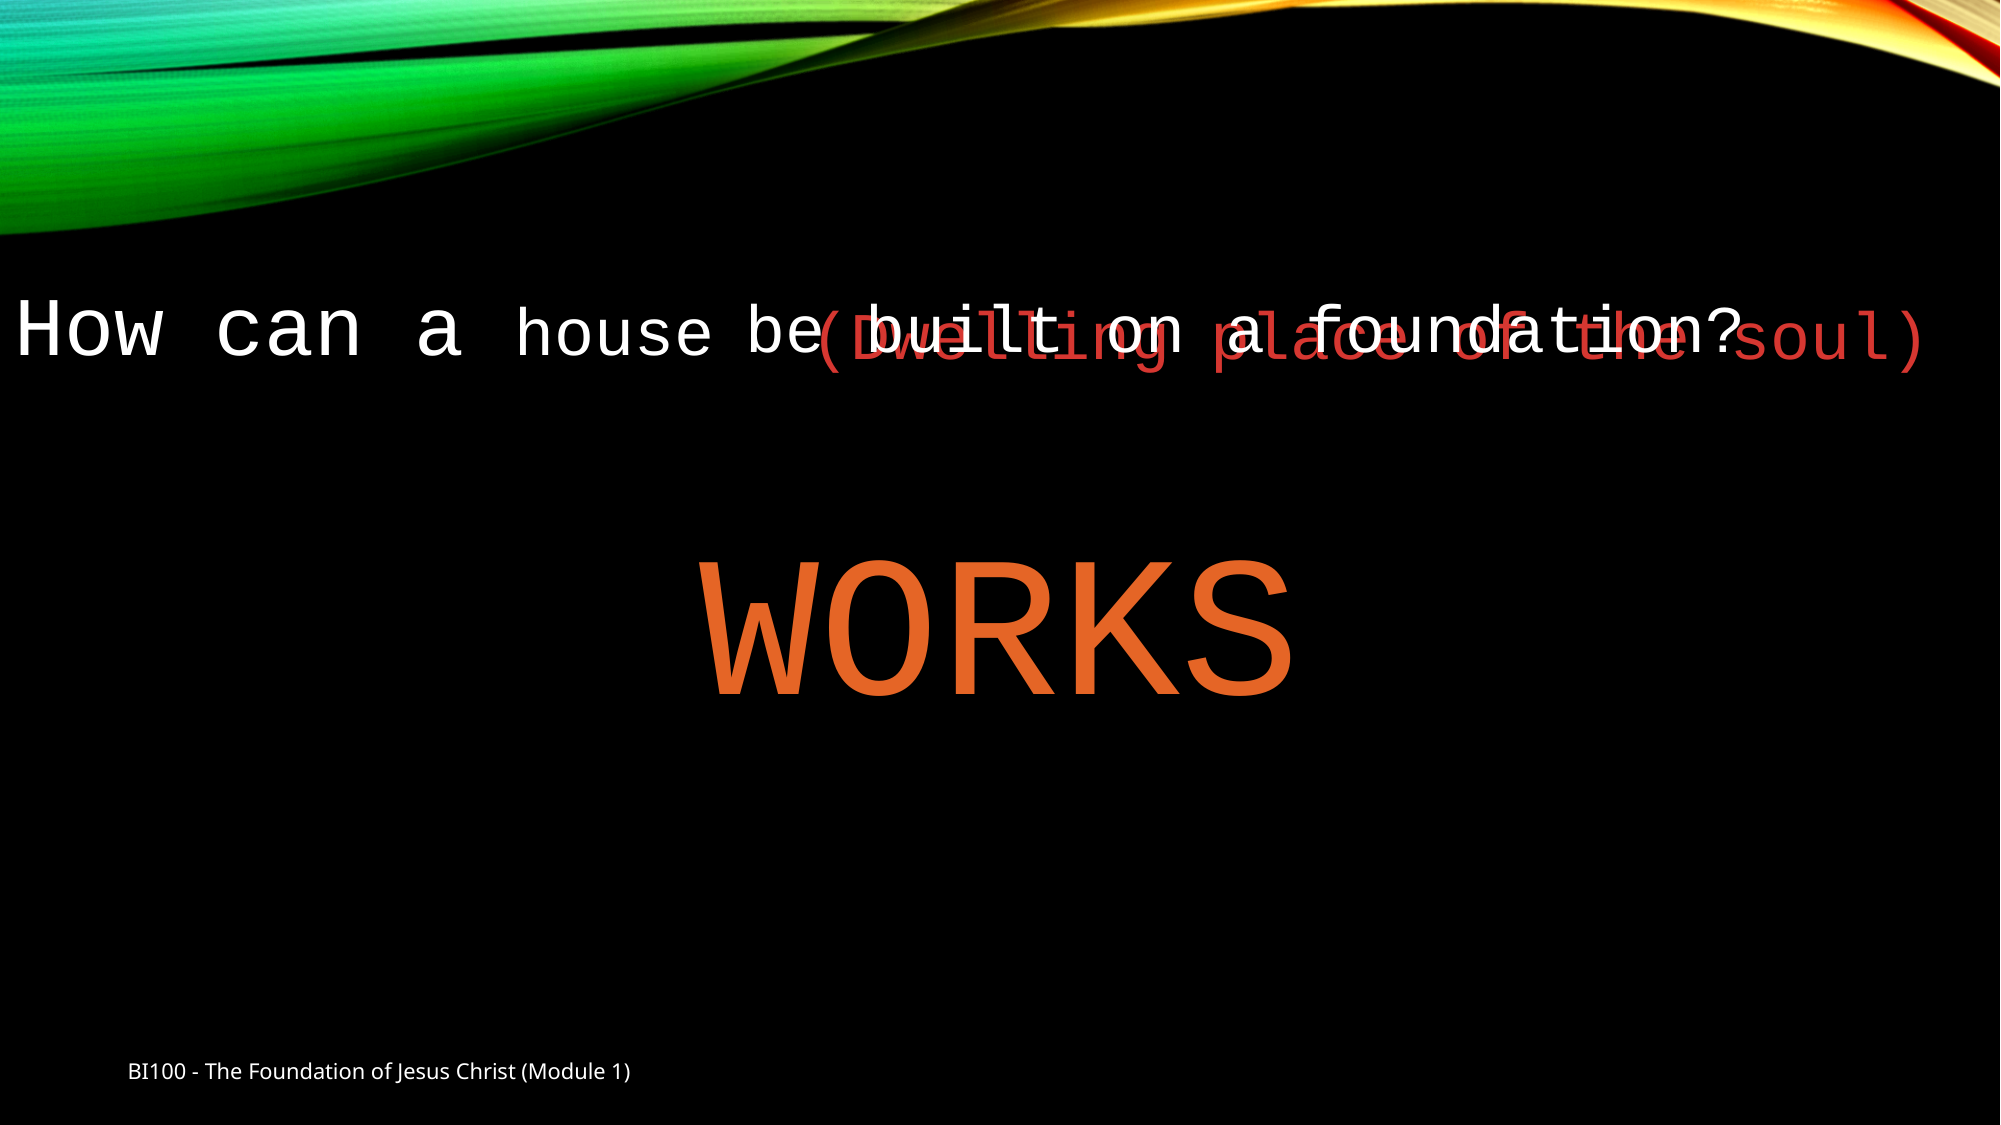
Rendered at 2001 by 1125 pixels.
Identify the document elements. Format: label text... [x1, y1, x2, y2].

text_box How can a house [0, 265, 796, 380]
text_box (Dwelling place of the soul) [795, 285, 2000, 380]
text_box WORKS [0, 486, 2000, 742]
text_box be built on a foundation? [730, 278, 1773, 373]
footer BI100 - The Foundation of Jesus Christ (Module 1) [112, 1042, 1388, 1103]
picture [0, 0, 2000, 237]
